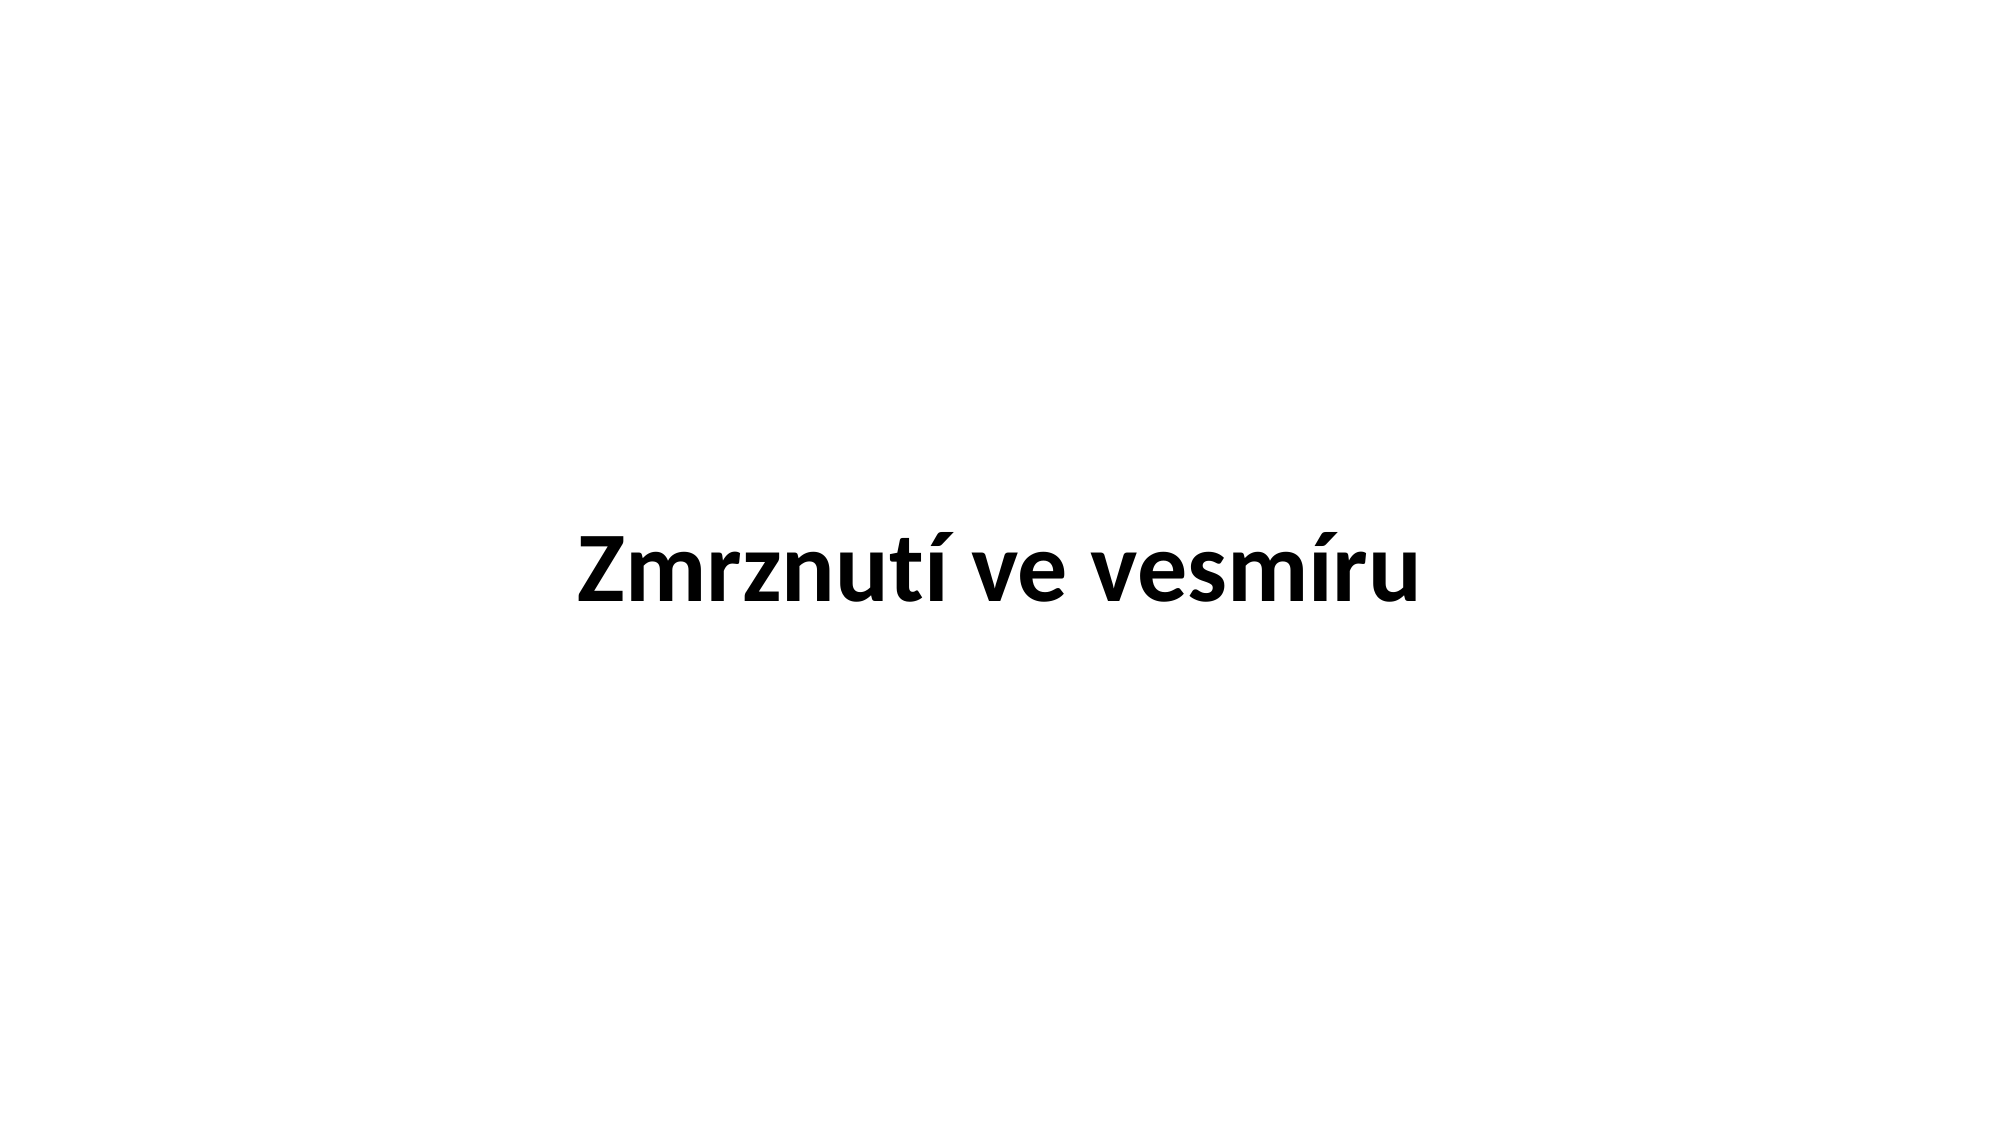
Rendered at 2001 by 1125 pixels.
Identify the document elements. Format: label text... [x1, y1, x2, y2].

text_box Zmrznutí ve vesmíru [335, 494, 1665, 629]
